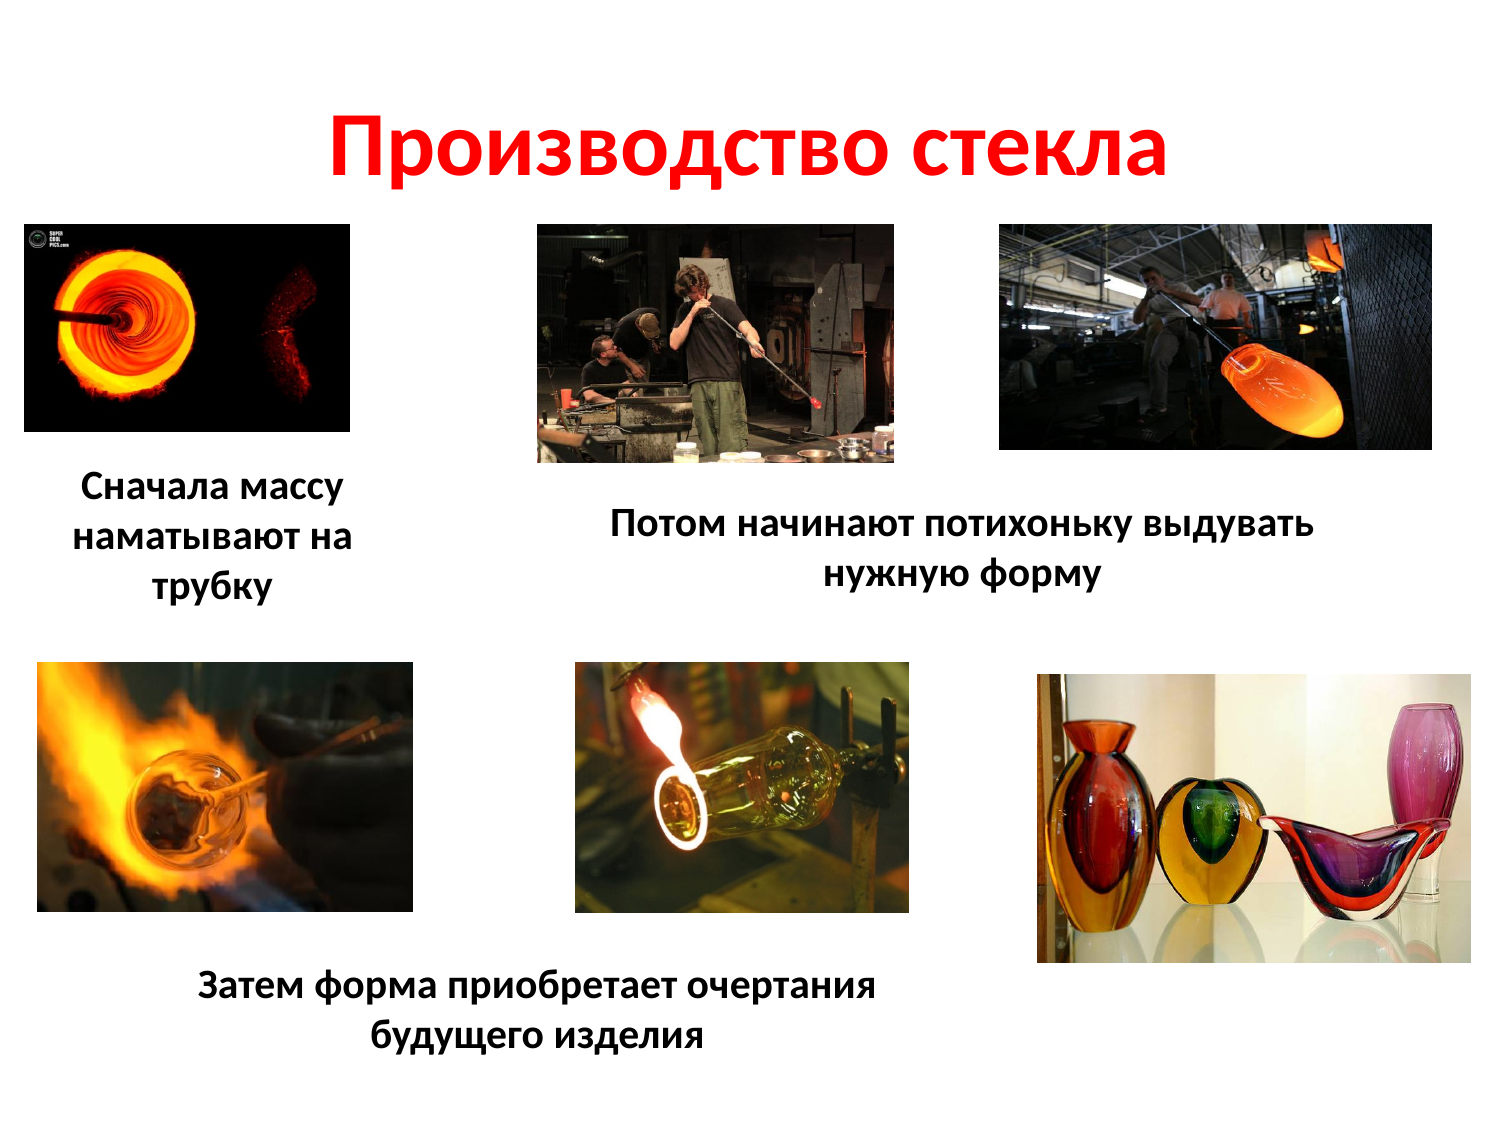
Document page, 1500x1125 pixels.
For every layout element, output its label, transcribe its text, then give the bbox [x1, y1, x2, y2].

text_box Затем форма приобретает очертания будущего изделия [112, 949, 963, 1065]
picture [537, 224, 894, 463]
picture [24, 224, 351, 433]
picture [999, 224, 1432, 451]
title Производство стекла [75, 45, 1425, 233]
text_box Потом начинают потихоньку выдувать нужную форму [525, 487, 1400, 603]
picture [574, 662, 909, 913]
text_box Сначала массу наматывают на трубку [50, 450, 375, 615]
picture [37, 662, 413, 913]
picture [1037, 674, 1471, 963]
